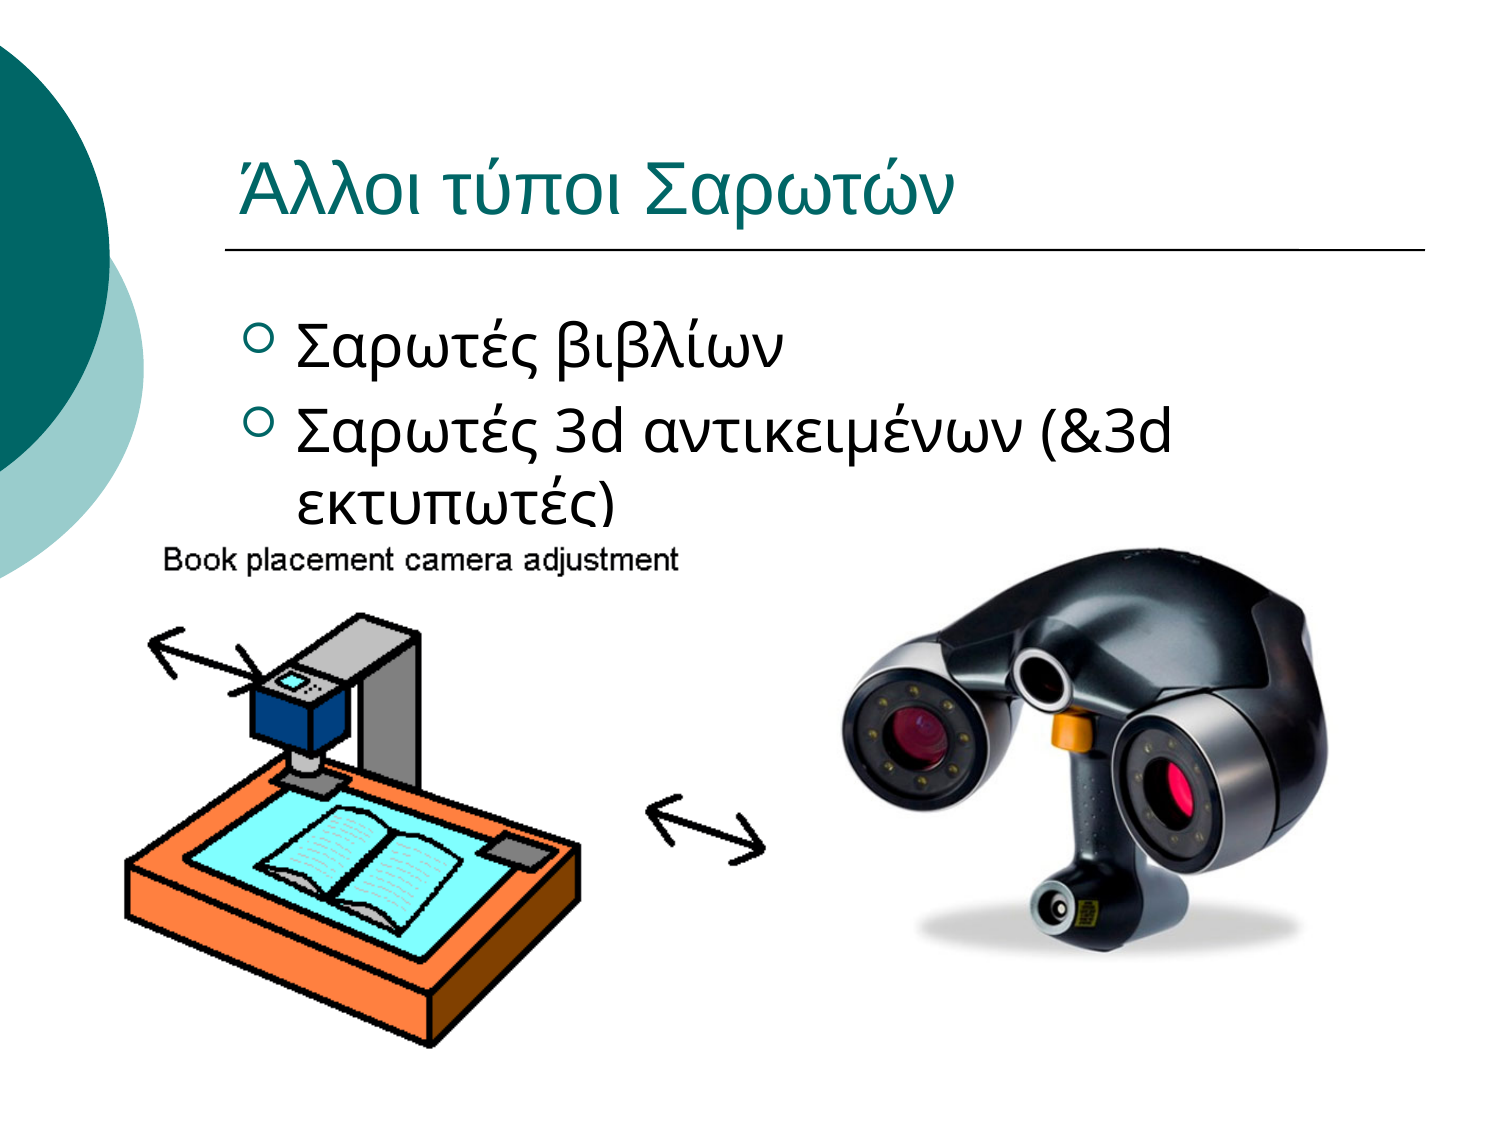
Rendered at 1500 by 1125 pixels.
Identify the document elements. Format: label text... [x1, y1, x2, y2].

picture [111, 526, 777, 1064]
title Άλλοι τύποι Σαρωτών [224, 49, 1425, 237]
list Σαρωτές βιβλίων Σαρωτές 3d αντικειμένων (&3d εκτυπωτές) [224, 299, 1425, 975]
picture [820, 538, 1353, 972]
